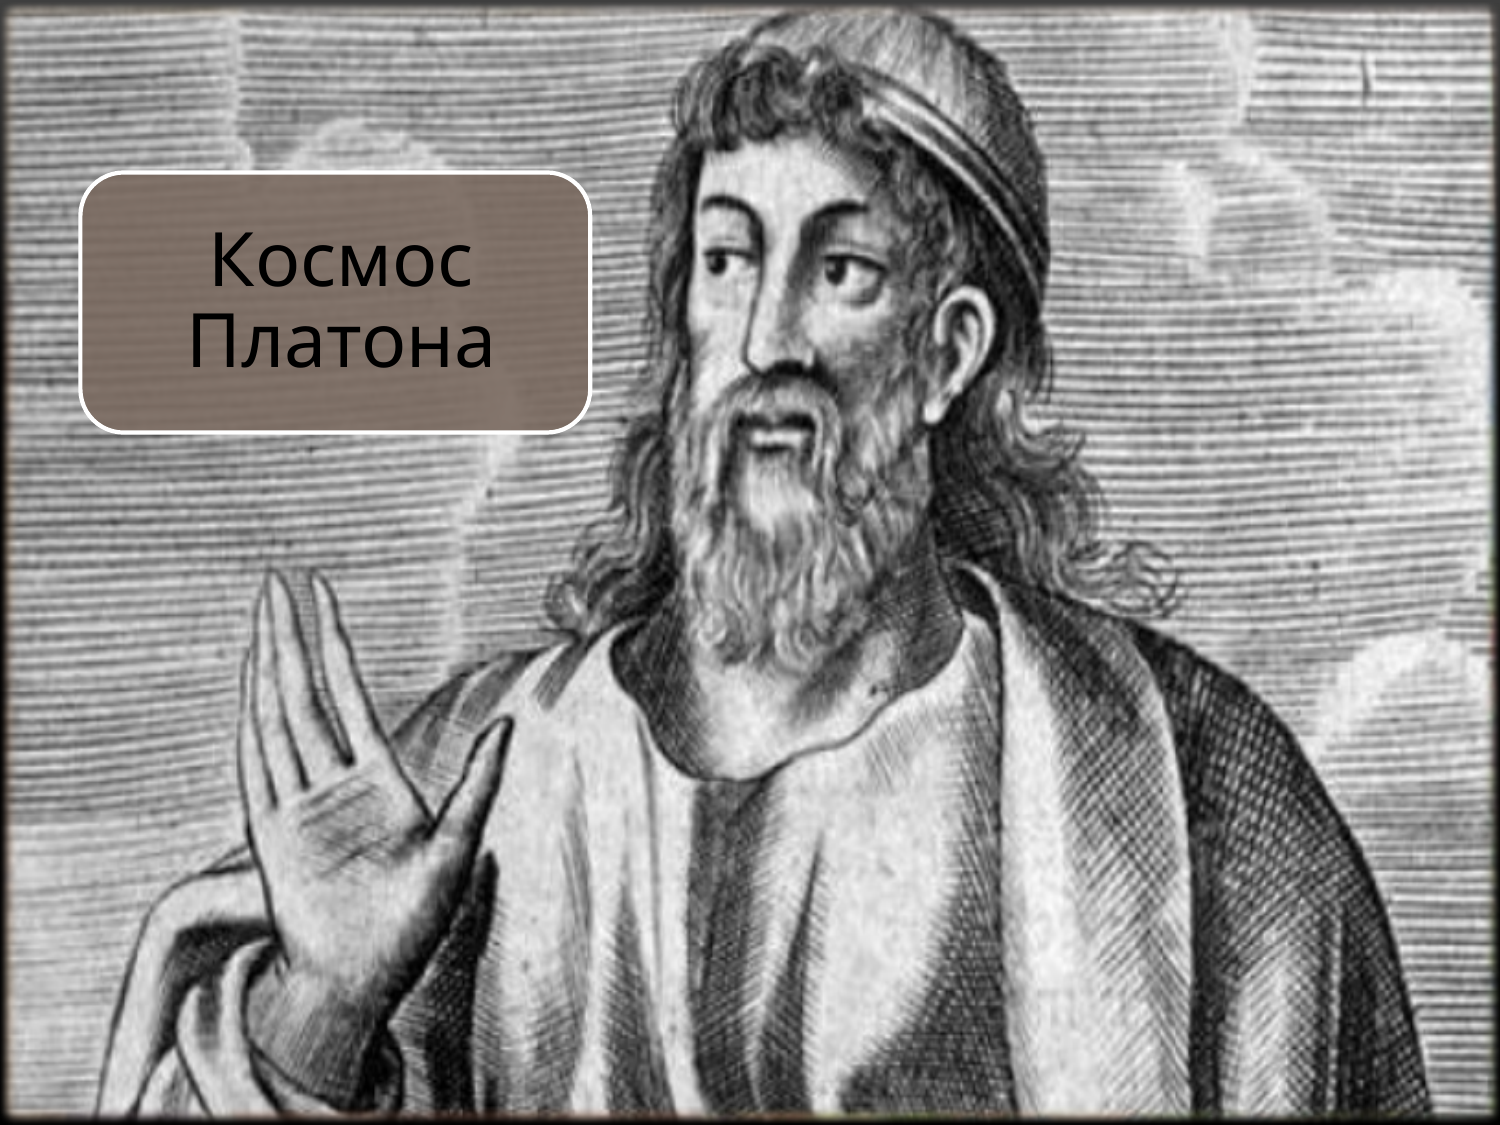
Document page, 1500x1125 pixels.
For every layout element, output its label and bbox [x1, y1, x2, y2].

text_box [17, 125, 662, 433]
picture [0, 0, 1500, 1125]
